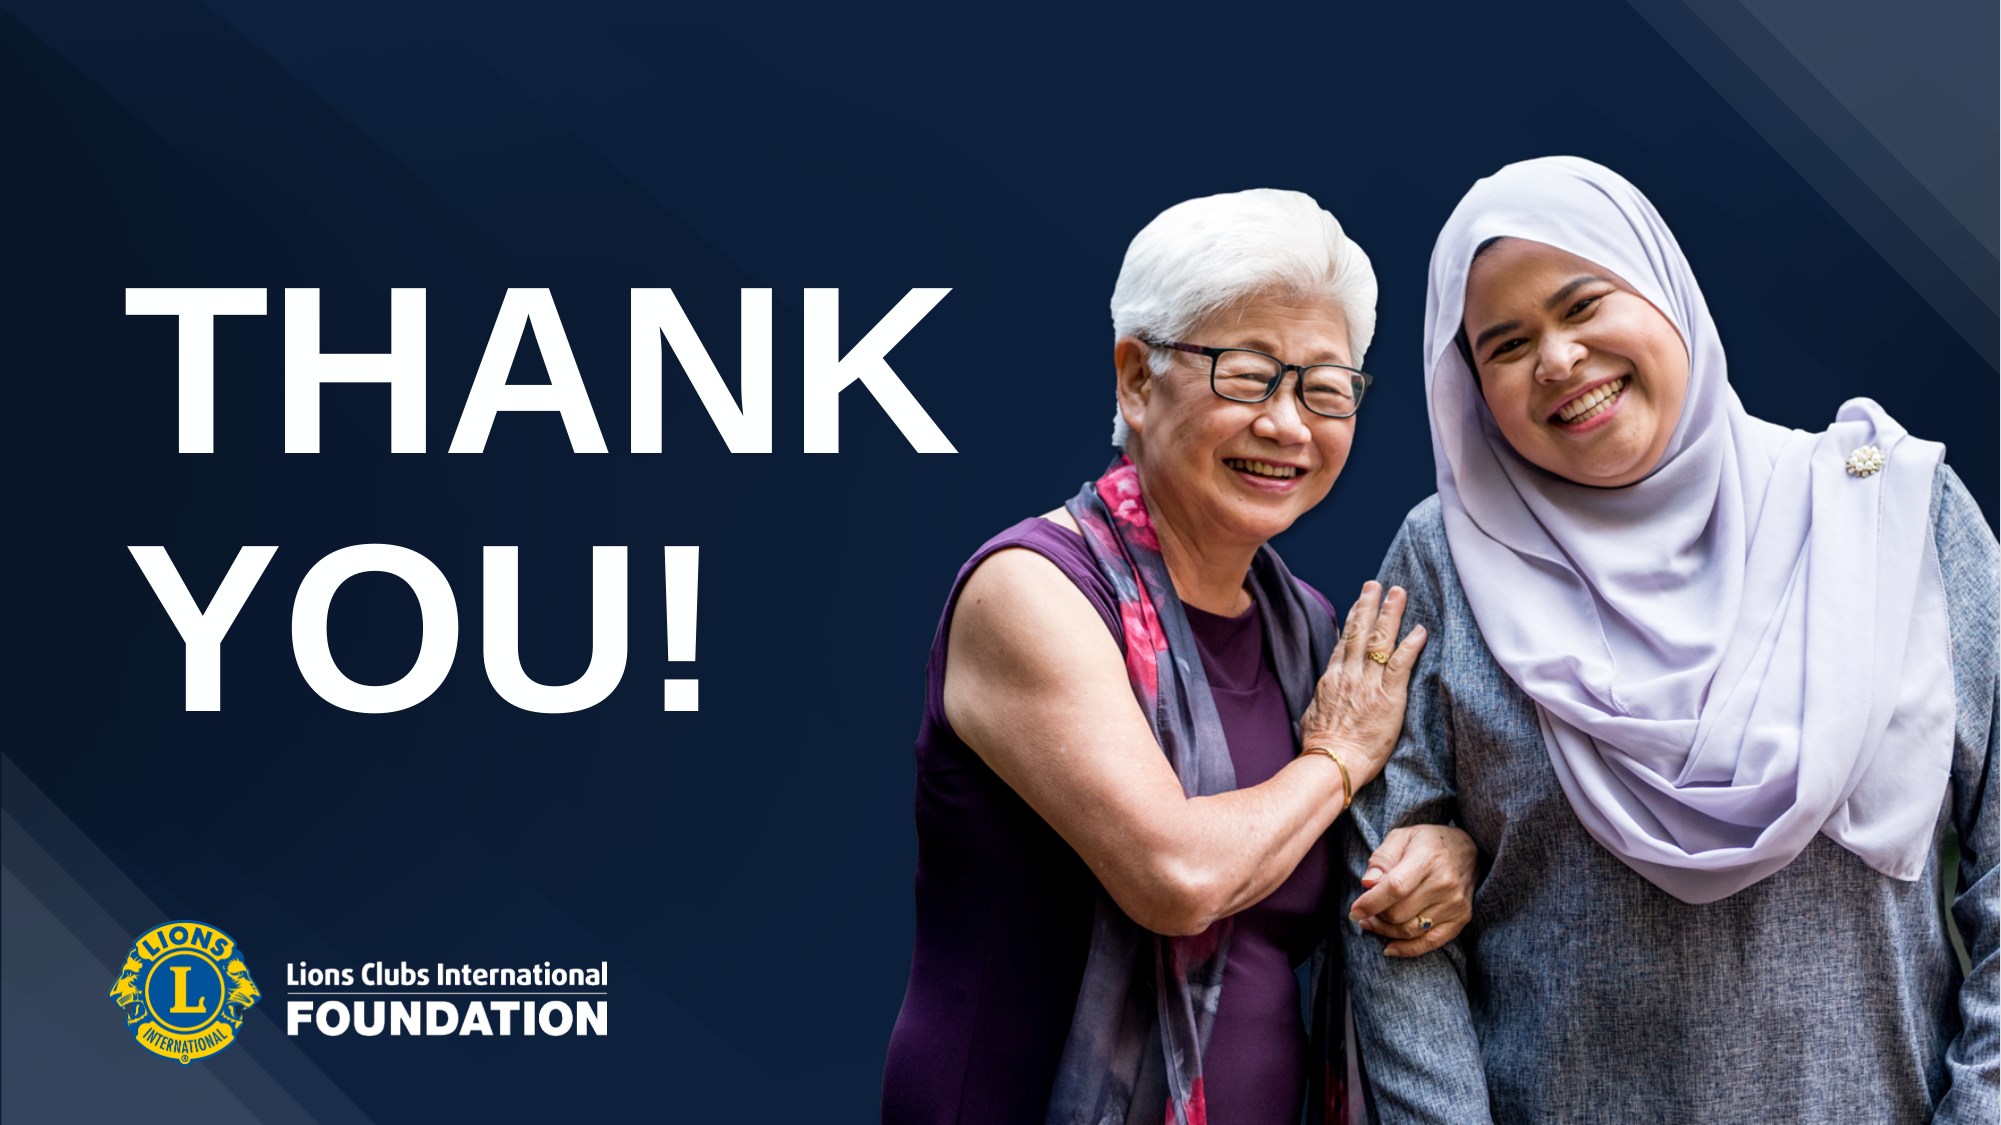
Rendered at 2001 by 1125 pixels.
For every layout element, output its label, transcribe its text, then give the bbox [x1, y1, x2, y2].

title THANK YOU! [108, 204, 857, 806]
picture [0, 0, 2001, 1125]
